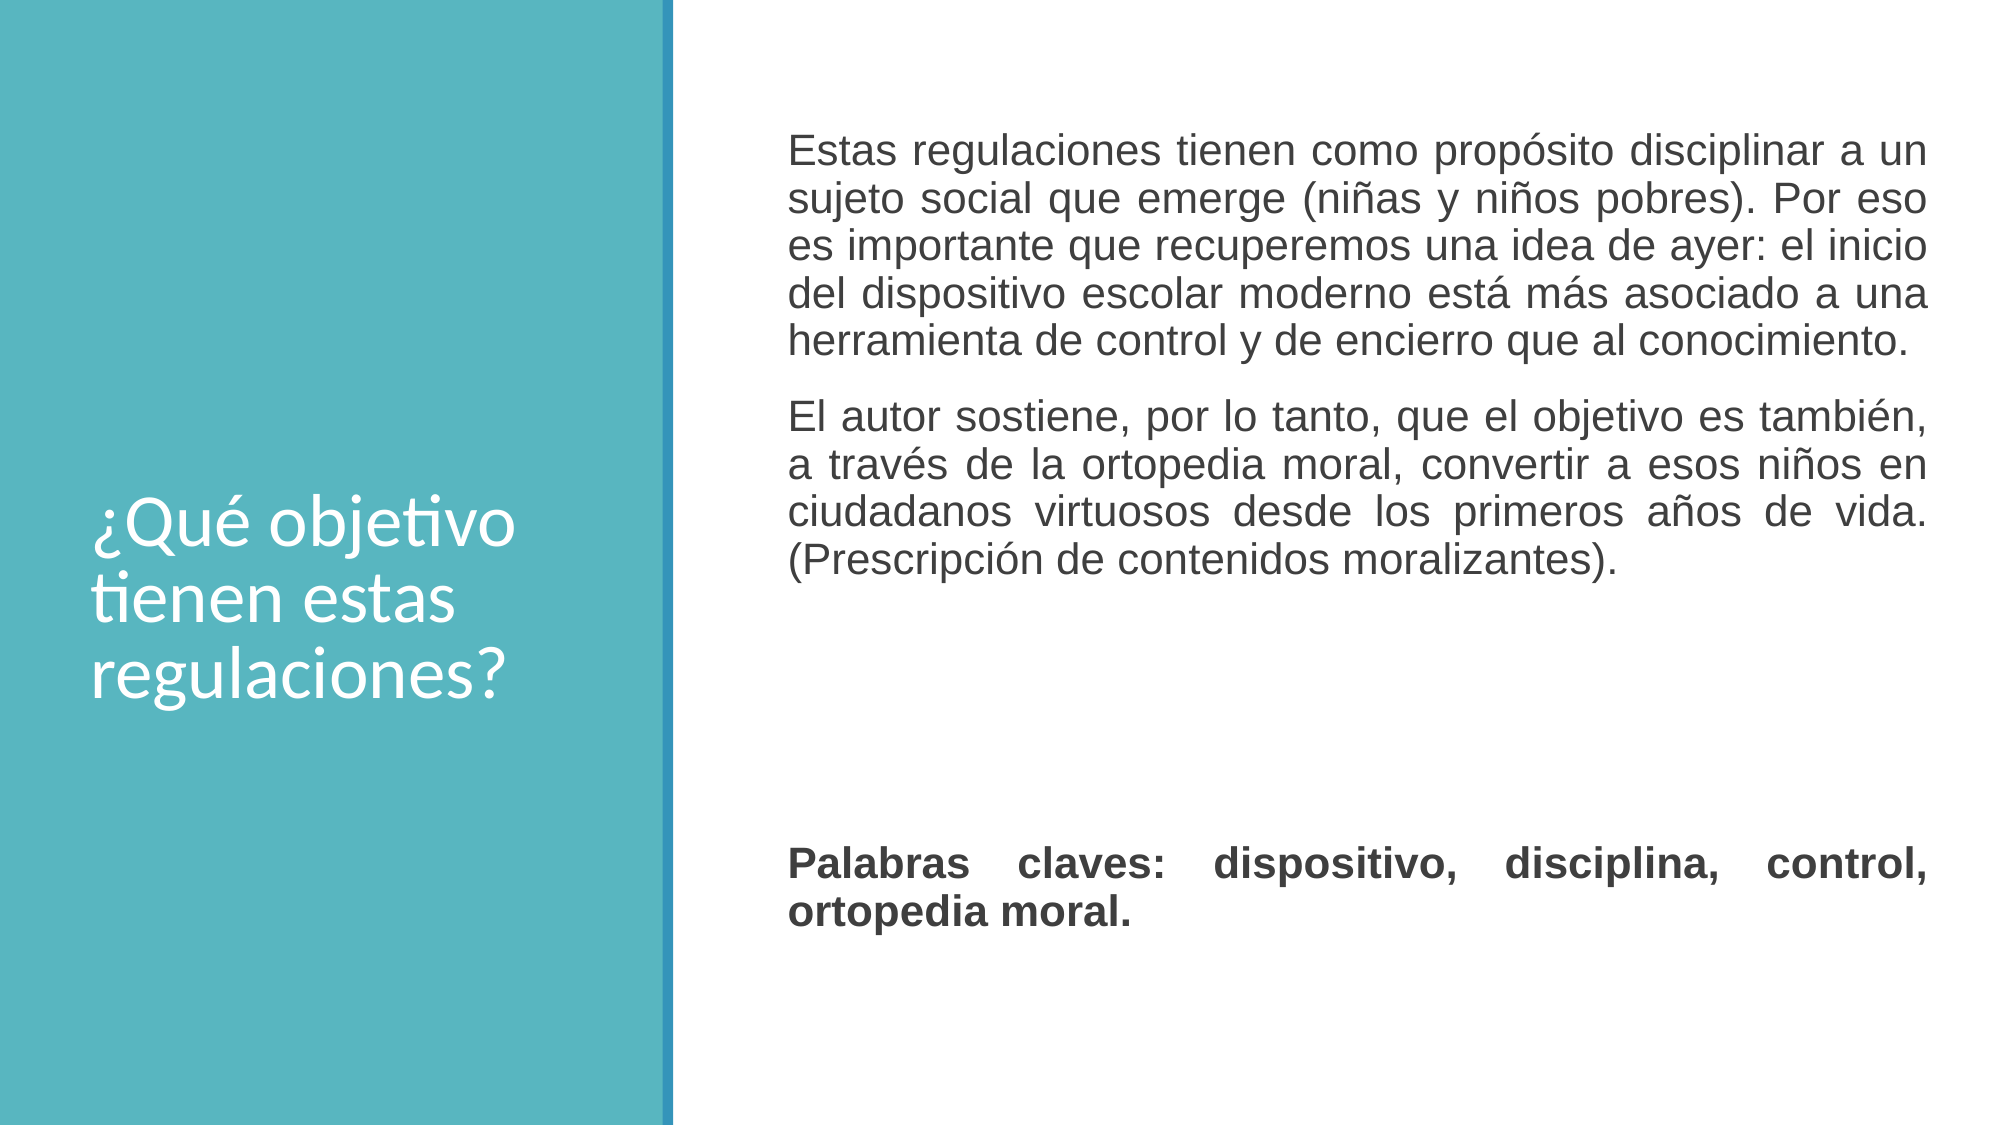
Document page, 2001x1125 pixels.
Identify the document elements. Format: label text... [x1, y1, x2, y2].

list Estas regulaciones tienen como propósito disciplinar a un sujeto social que emerge (niñas y niños pobres). Por eso es importante que recuperemos una idea de ayer: el inicio del dispositivo escolar moderno está más asociado a una herramienta de control y de encierro que al conocimiento. El autor sostiene, por lo tanto, que el objetivo es también, a través de la ortopedia moral, convertir a esos niños en ciudadanos virtuosos desde los primeros años de vida. (Prescripción de contenidos moralizantes). Palabras claves: dispositivo, disciplina, control, ortopedia moral. [787, 120, 1931, 983]
title ¿Qué objetivo tienen estas regulaciones? [75, 346, 600, 722]
